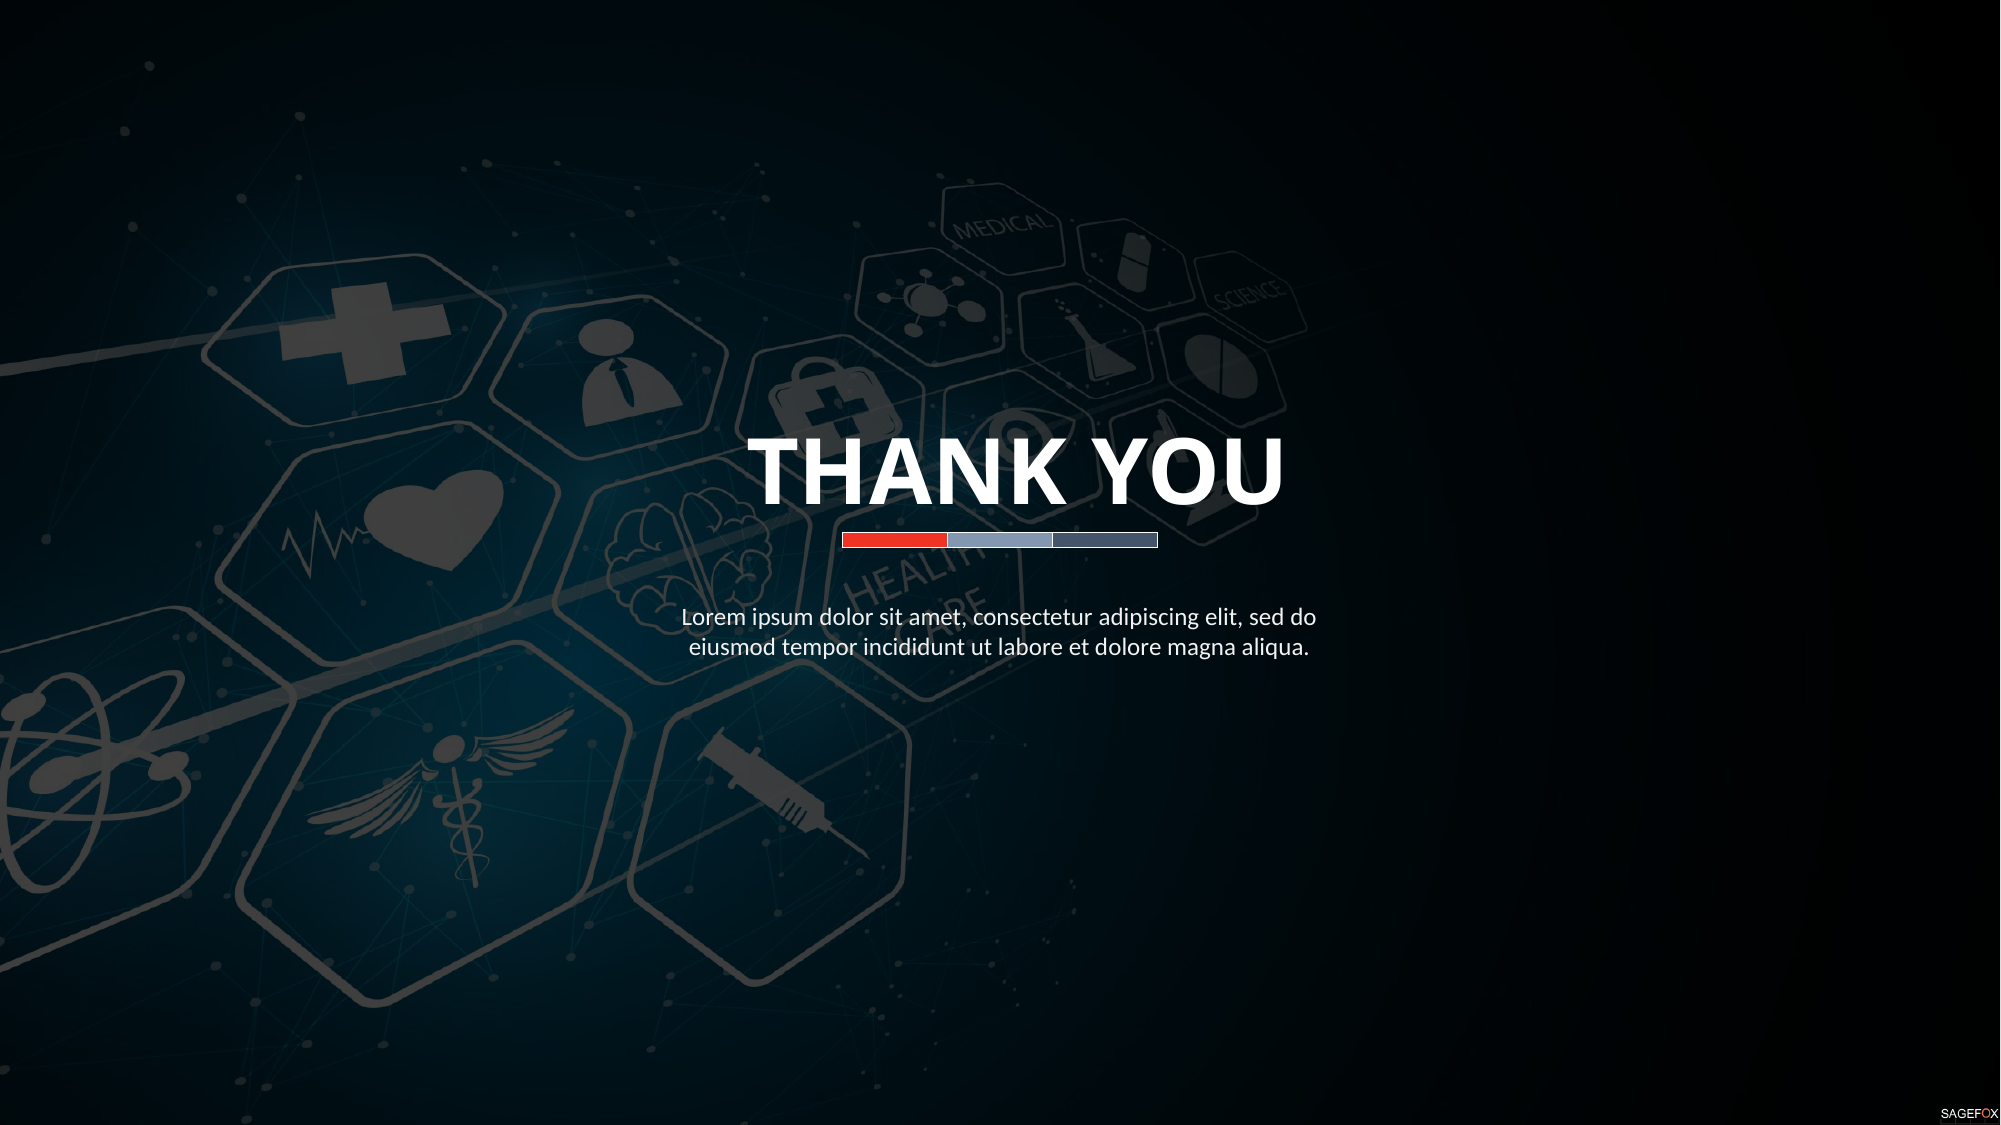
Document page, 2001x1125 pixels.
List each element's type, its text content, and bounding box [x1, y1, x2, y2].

text_box THANK YOU [565, 405, 1470, 531]
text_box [842, 532, 1158, 548]
picture [0, 0, 2001, 1125]
text_box Lorem ipsum dolor sit amet, consectetur adipiscing elit, sed do eiusmod tempor incididunt ut labore et dolore magna aliqua. [660, 593, 1340, 668]
